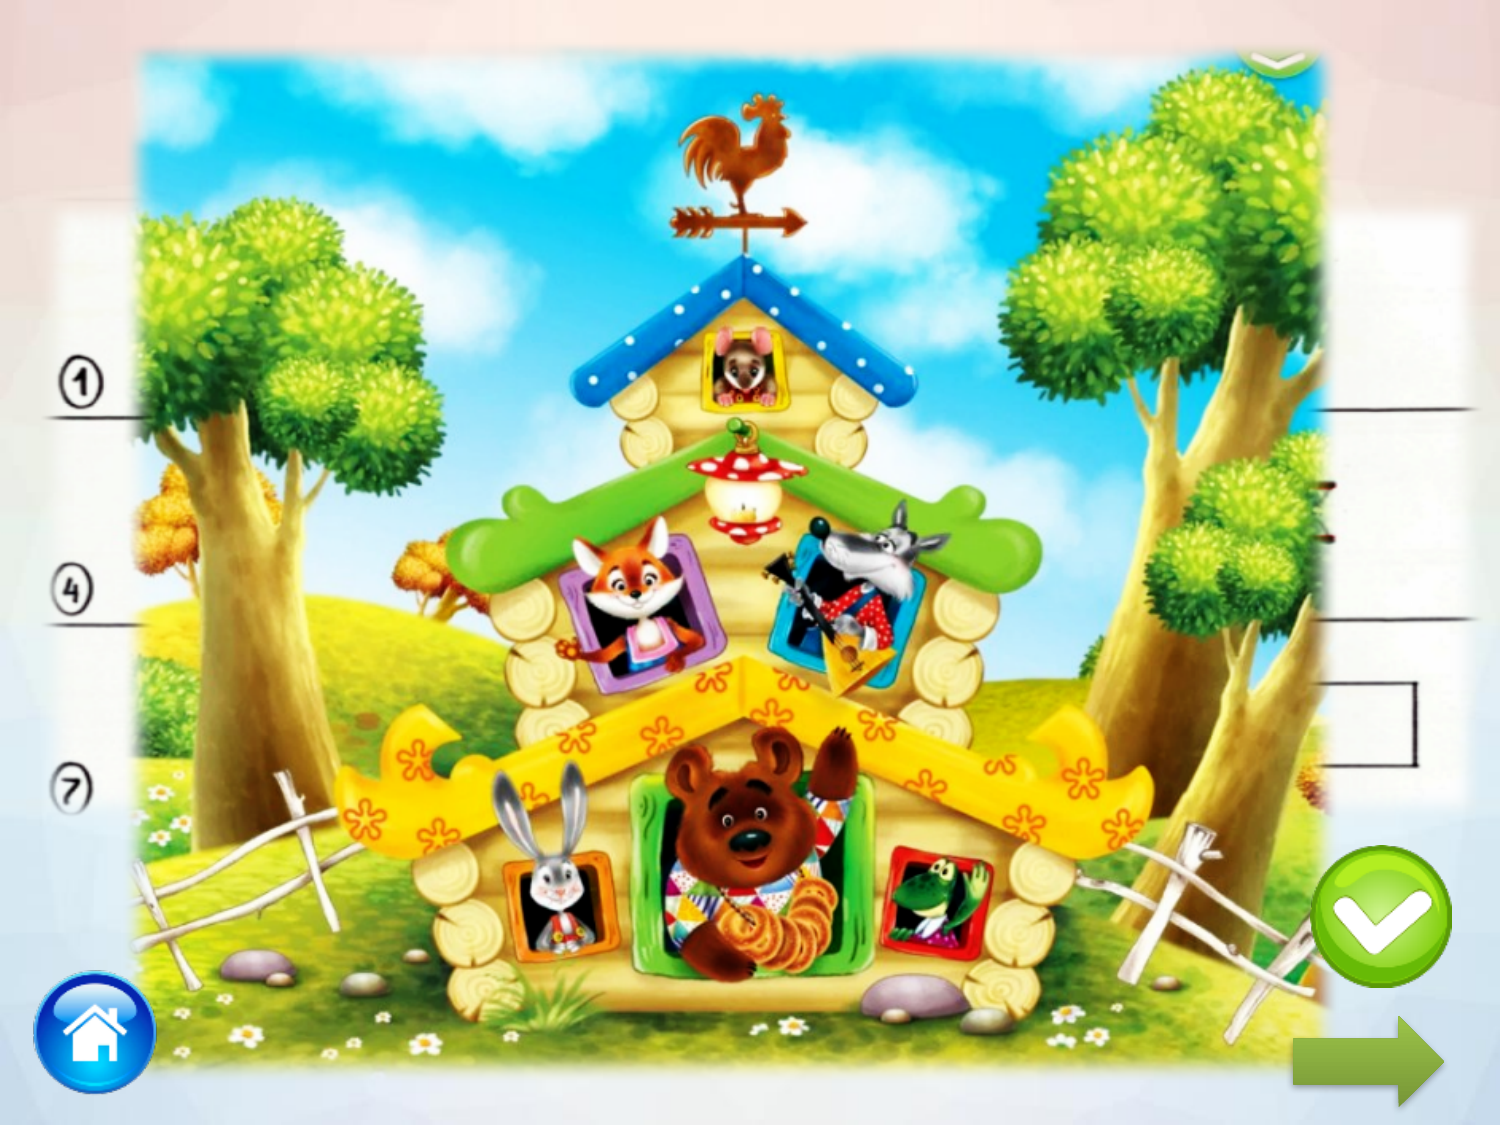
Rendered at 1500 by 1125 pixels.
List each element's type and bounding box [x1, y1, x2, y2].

text_box [1344, 1016, 1445, 1108]
picture [0, 0, 1500, 1125]
